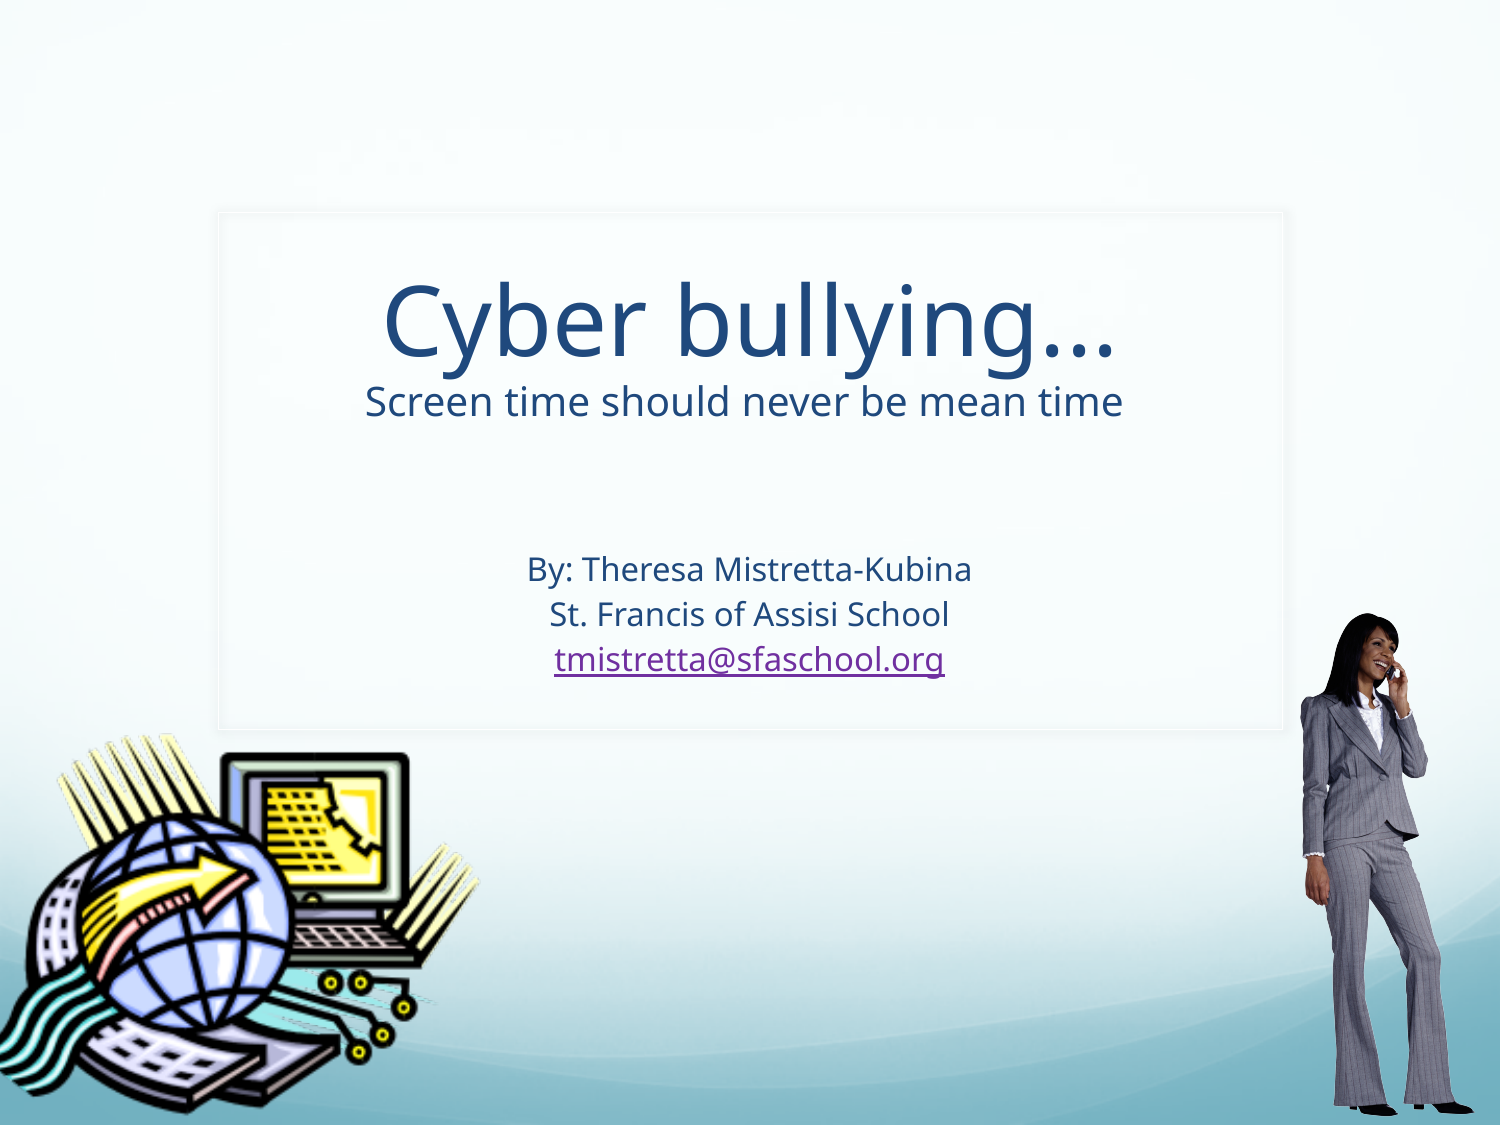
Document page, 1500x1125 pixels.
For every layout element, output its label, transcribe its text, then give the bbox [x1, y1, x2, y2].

picture [1294, 606, 1480, 1120]
subtitle By: Theresa Mistretta-Kubina St. Francis of Assisi School tmistretta@sfaschool.org [217, 541, 1283, 692]
picture [0, 729, 486, 1120]
title Cyber bullying... Screen time should never be mean time [217, 249, 1283, 533]
